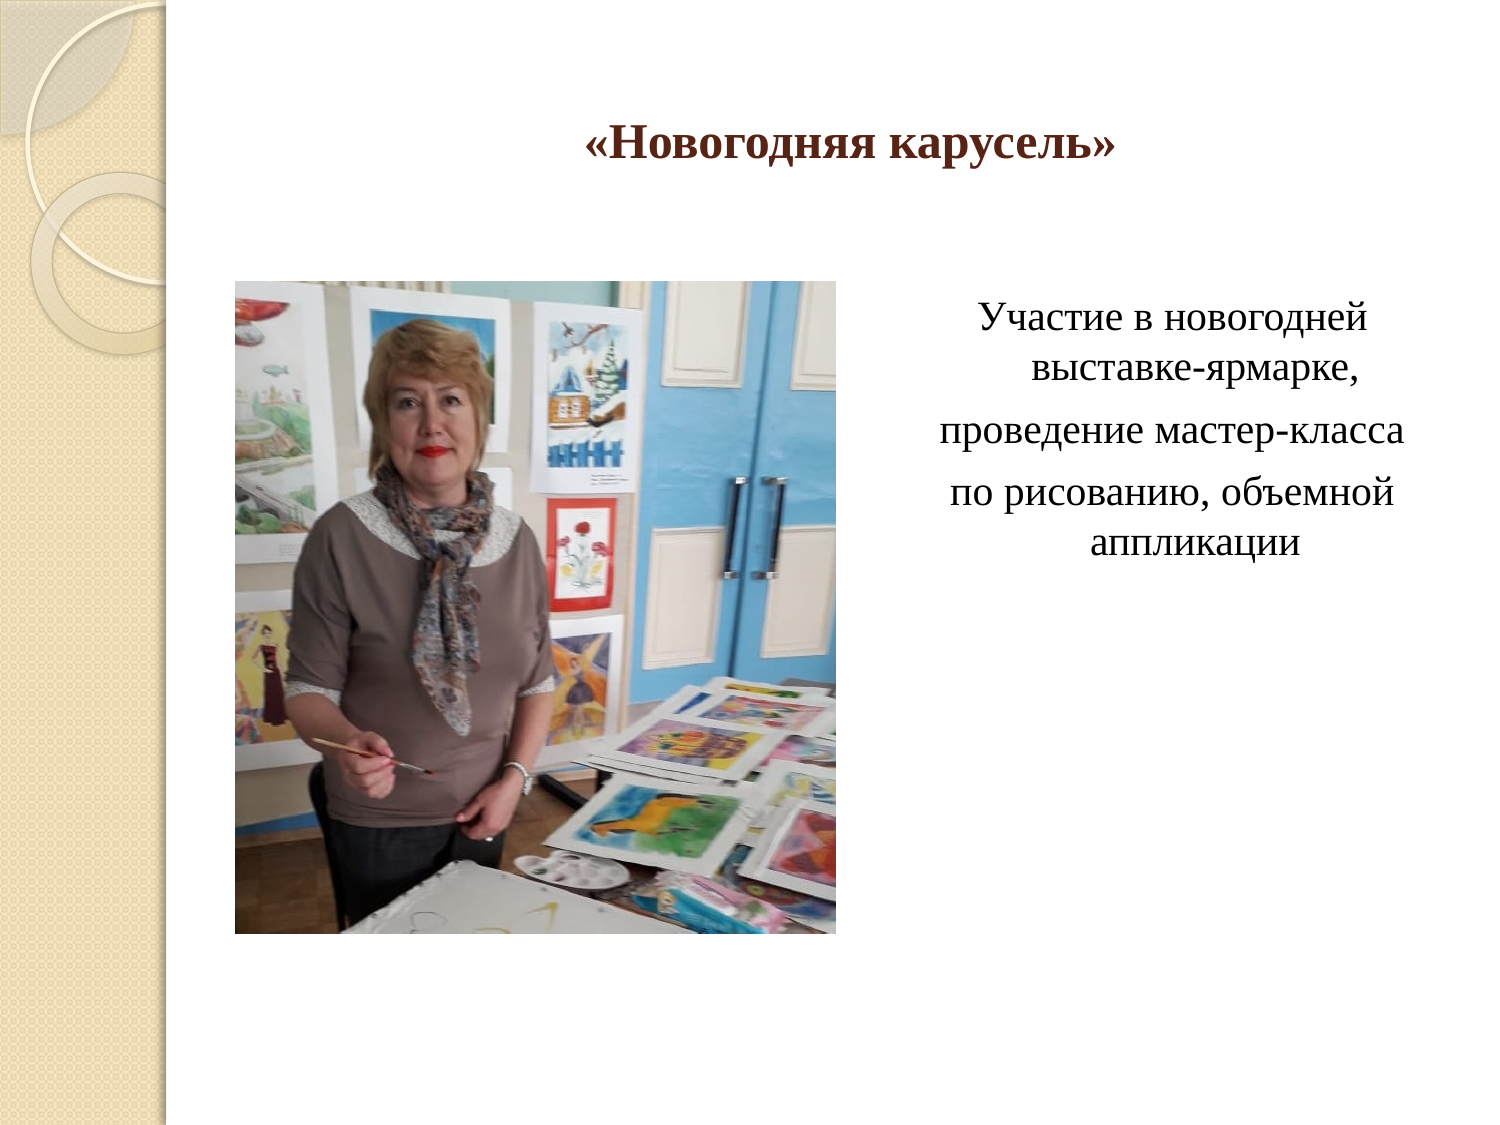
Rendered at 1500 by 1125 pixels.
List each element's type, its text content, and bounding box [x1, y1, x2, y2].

list Участие в новогодней выставке-ярмарке, проведение мастер-класса по рисованию, объемной аппликации [865, 281, 1466, 1015]
title «Новогодняя карусель» [235, 45, 1466, 233]
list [235, 280, 836, 935]
